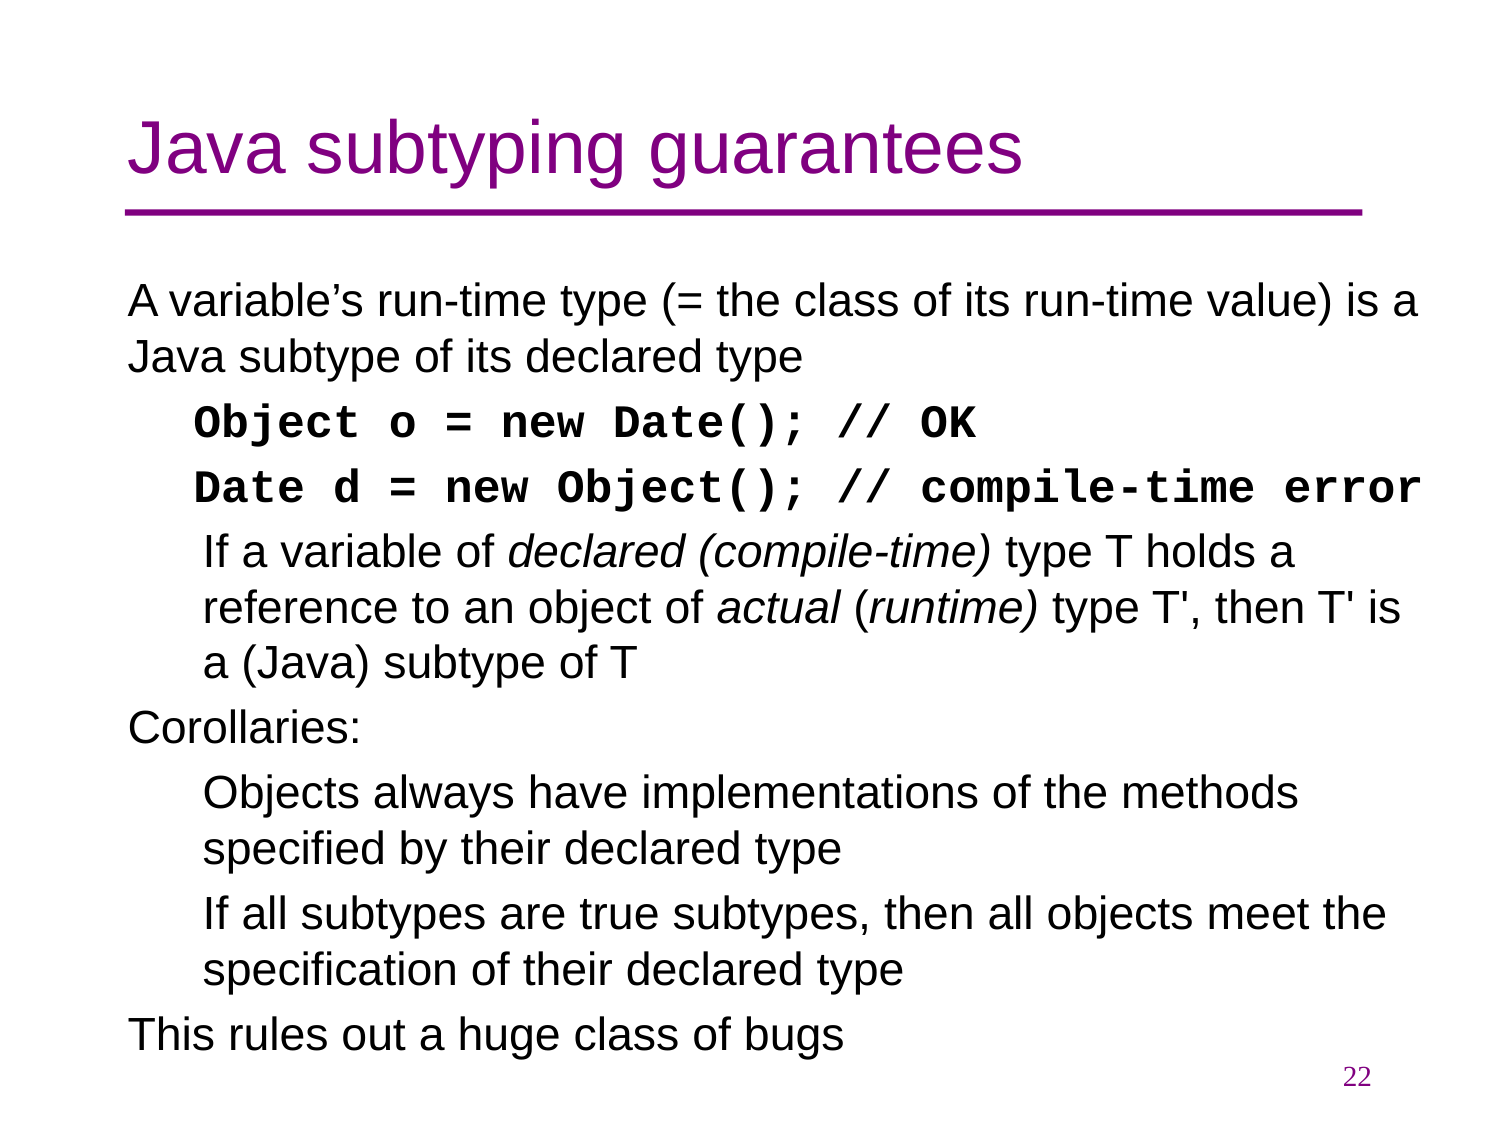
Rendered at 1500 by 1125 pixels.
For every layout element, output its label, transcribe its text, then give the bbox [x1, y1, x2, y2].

slide_number 22 [1074, 1049, 1388, 1125]
title Java subtyping guarantees [112, 50, 1388, 238]
list A variable’s run-time type (= the class of its run-time value) is a Java subtype of its declared type Object o = new Date(); // OK Date d = new Object(); // compile-time error If a variable of declared (compile-time) type T holds a reference to an object of actual (runtime) type T', then T' is a (Java) subtype of T Corollaries: Objects always have implementations of the methods specified by their declared type If all subtypes are true subtypes, then all objects meet the specification of their declared type This rules out a huge class of bugs [112, 262, 1450, 1075]
